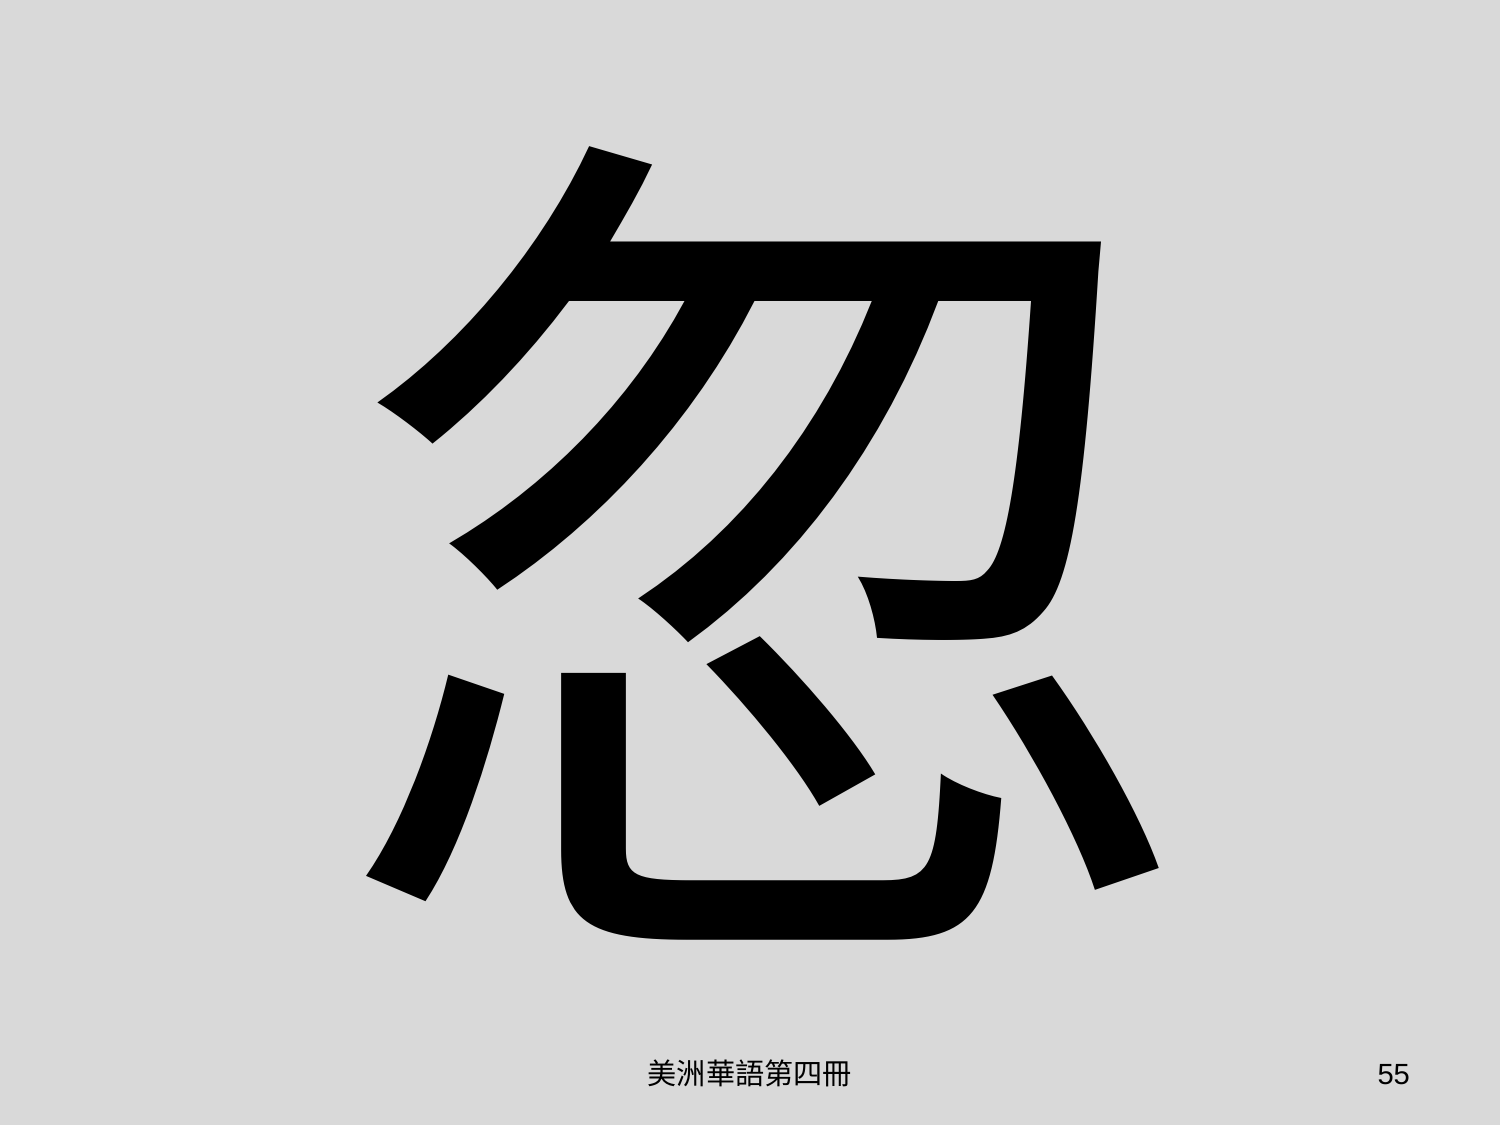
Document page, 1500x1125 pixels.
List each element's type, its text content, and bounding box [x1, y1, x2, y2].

text_box 忽 [124, 0, 1413, 1065]
footer 美洲華語第四冊 [512, 1065, 988, 1103]
slide_number 55 [1074, 1042, 1425, 1103]
